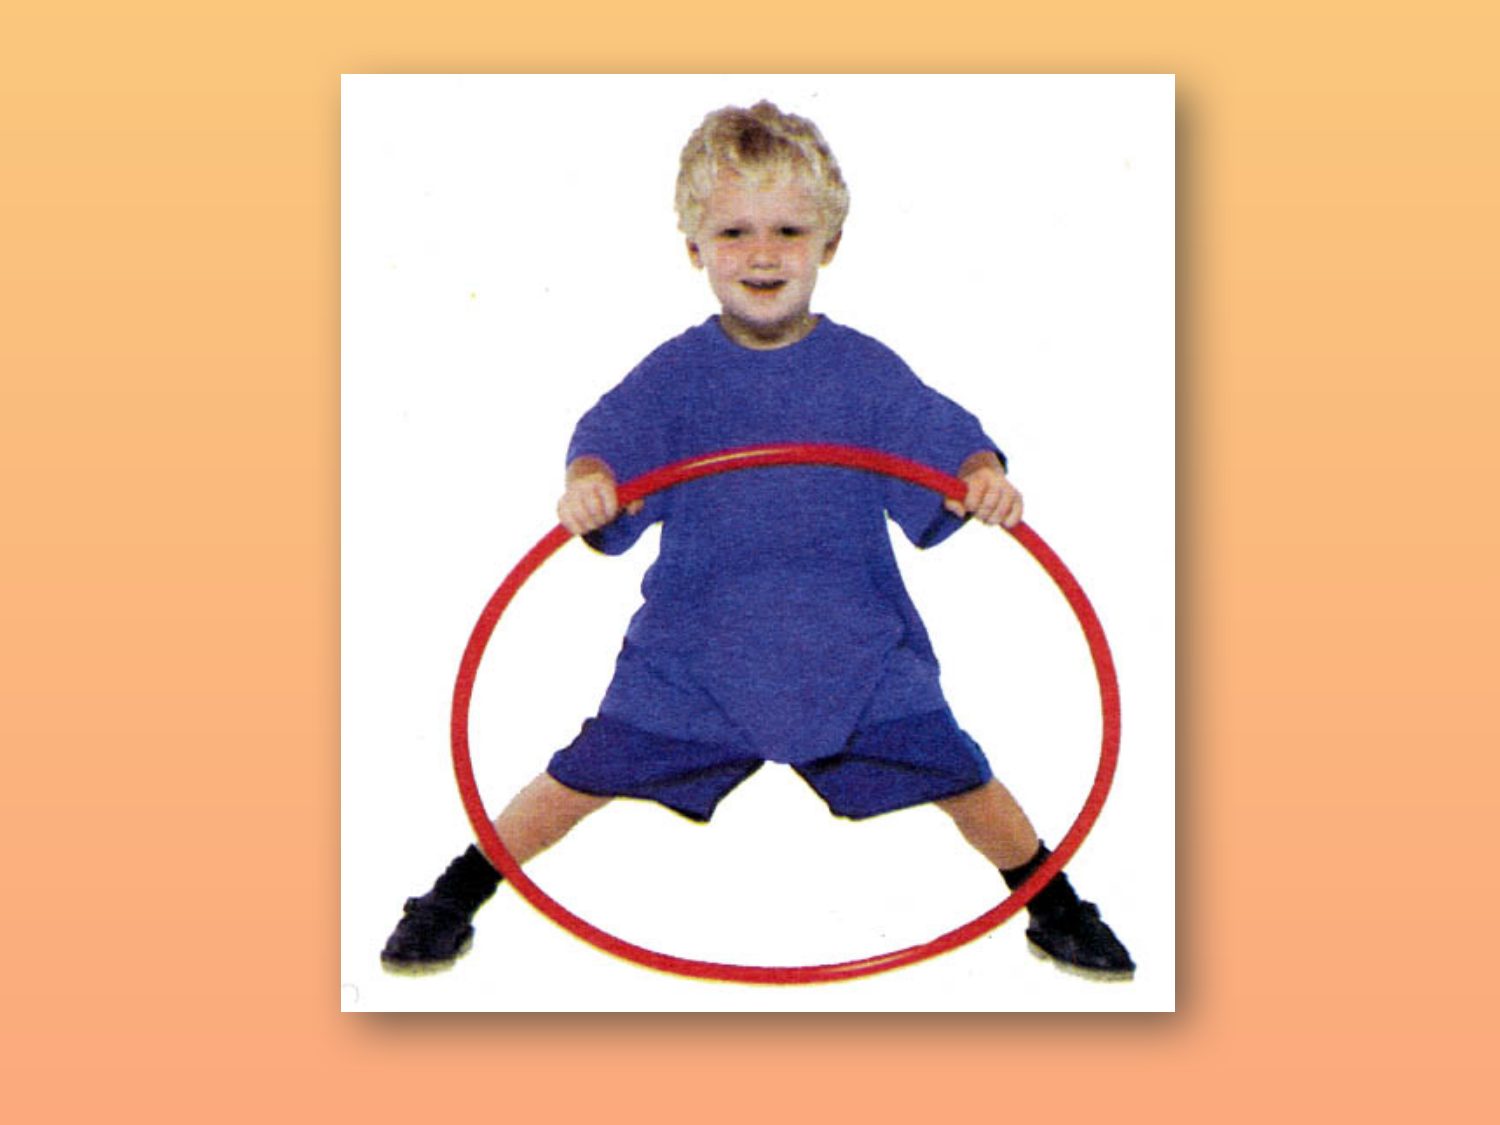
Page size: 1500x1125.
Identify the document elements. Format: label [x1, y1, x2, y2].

picture [341, 74, 1175, 1012]
